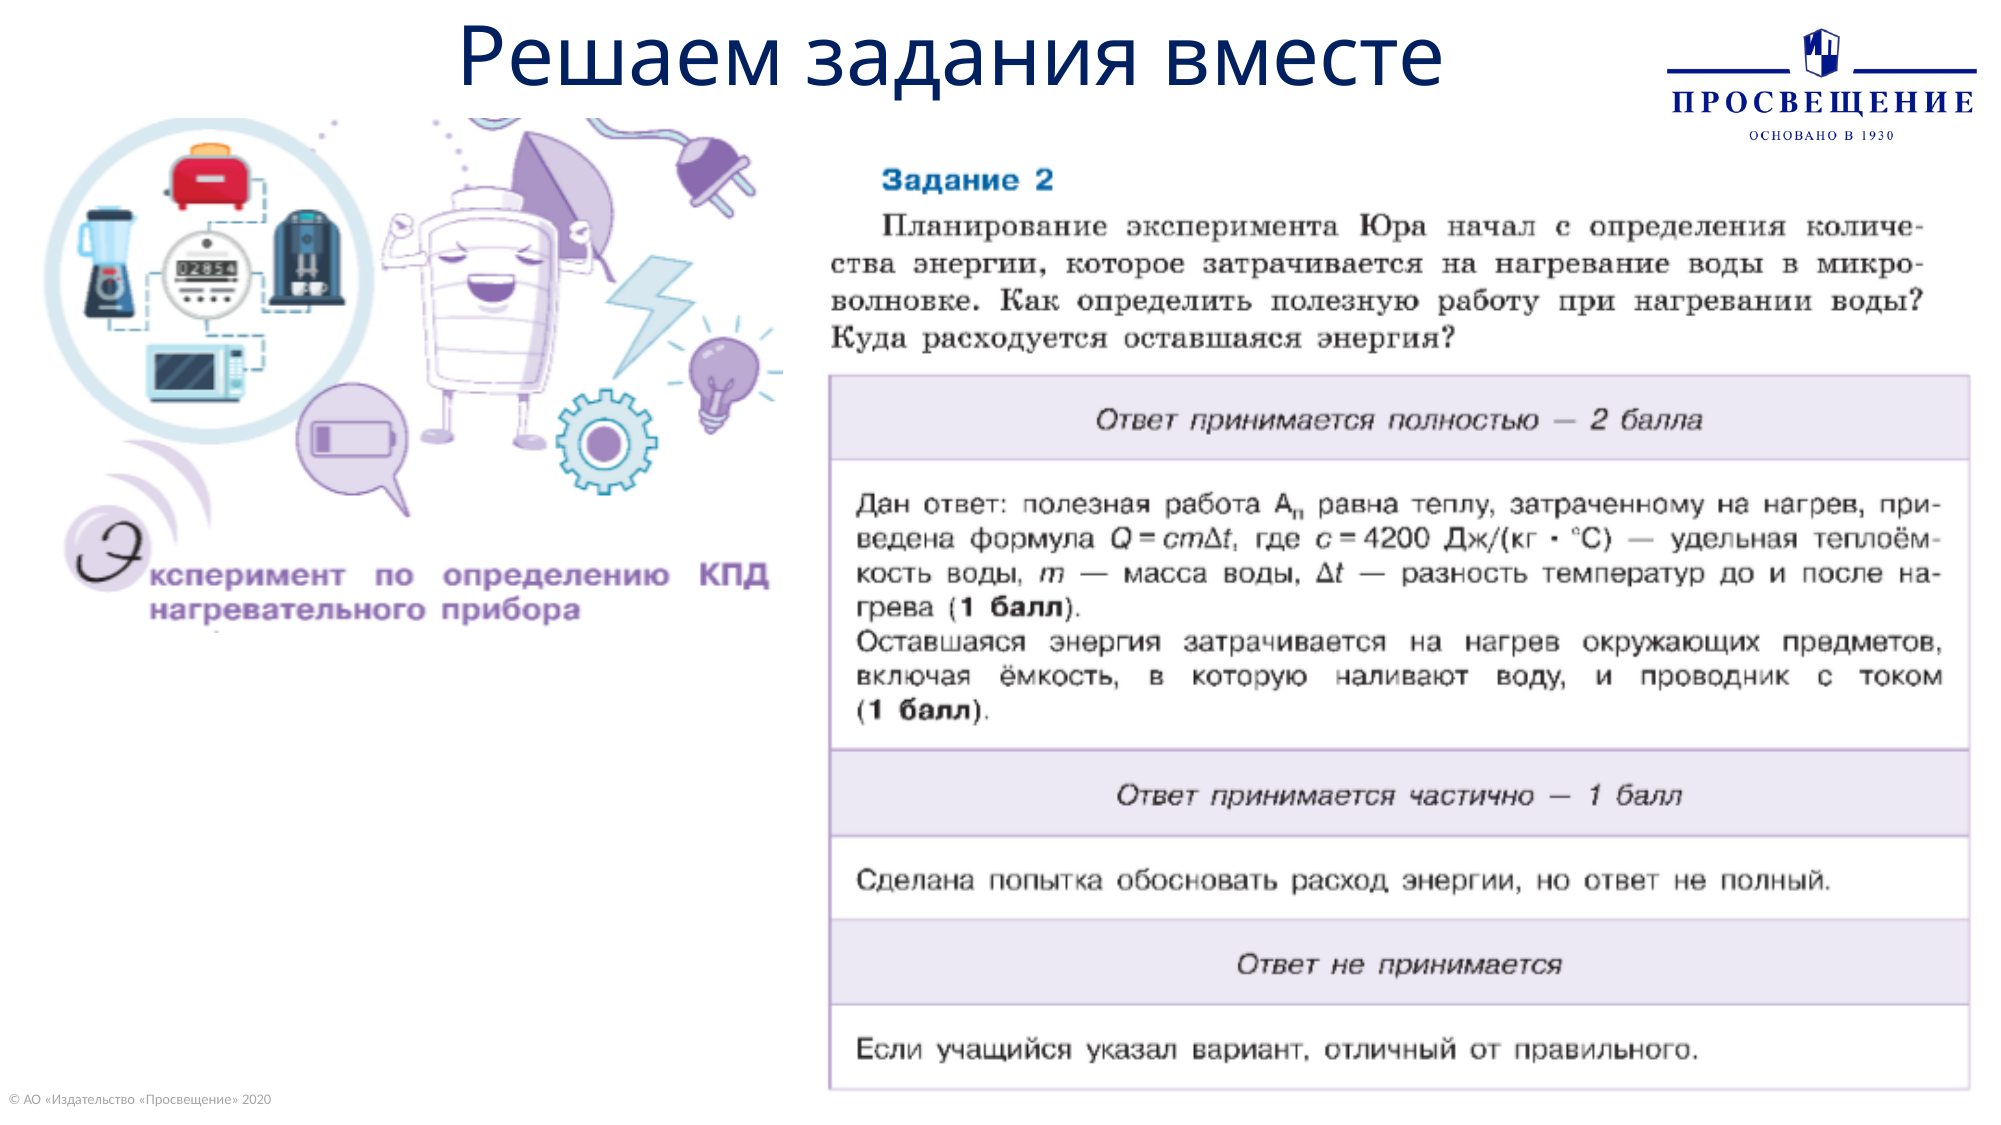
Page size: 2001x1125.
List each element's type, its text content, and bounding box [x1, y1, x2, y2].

picture [823, 0, 2000, 359]
picture [34, 118, 783, 633]
picture [823, 368, 1975, 1109]
text_box Решаем задания вместе [442, 0, 1462, 110]
text_box © АО «Издательство «Просвещение» 2020 [8, 1090, 313, 1108]
